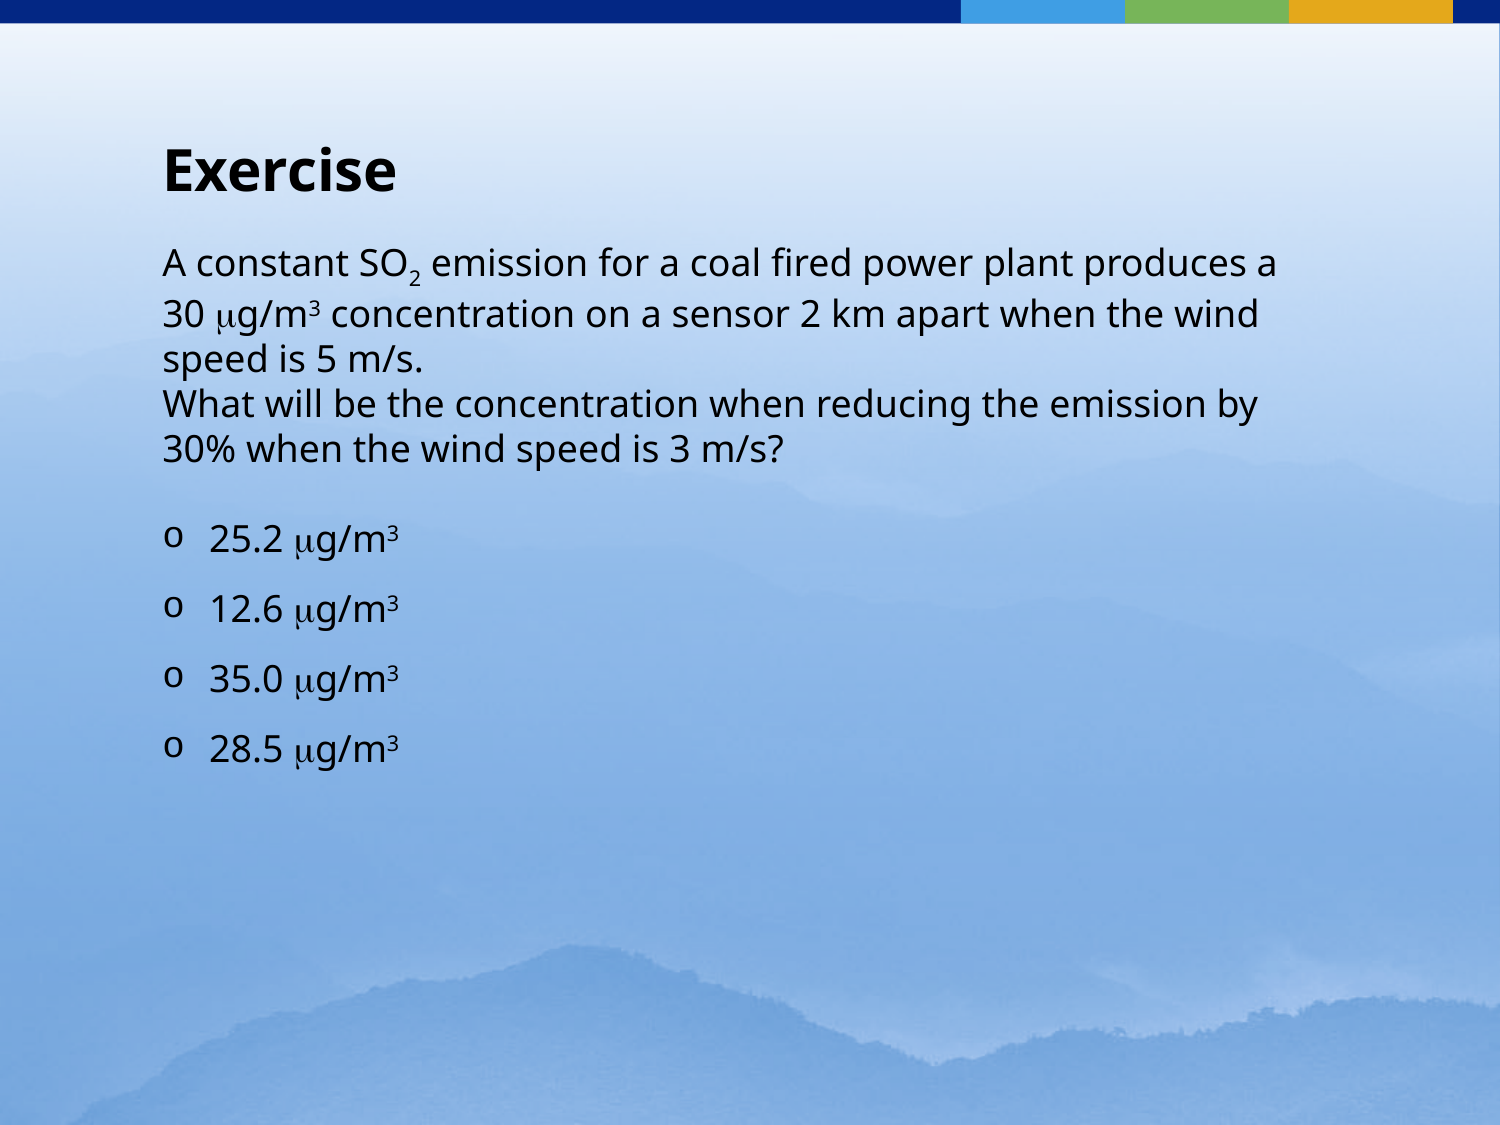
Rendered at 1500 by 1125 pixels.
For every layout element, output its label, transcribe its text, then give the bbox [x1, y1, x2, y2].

text_box A constant SO2 emission for a coal fired power plant produces a 30 mg/m3 concentration on a sensor 2 km apart when the wind speed is 5 m/s. What will be the concentration when reducing the emission by 30% when the wind speed is 3 m/s? 25.2 mg/m3 12.6 mg/m3 35.0 mg/m3 28.5 mg/m3 [147, 231, 1317, 848]
text_box Exercise [147, 125, 762, 211]
